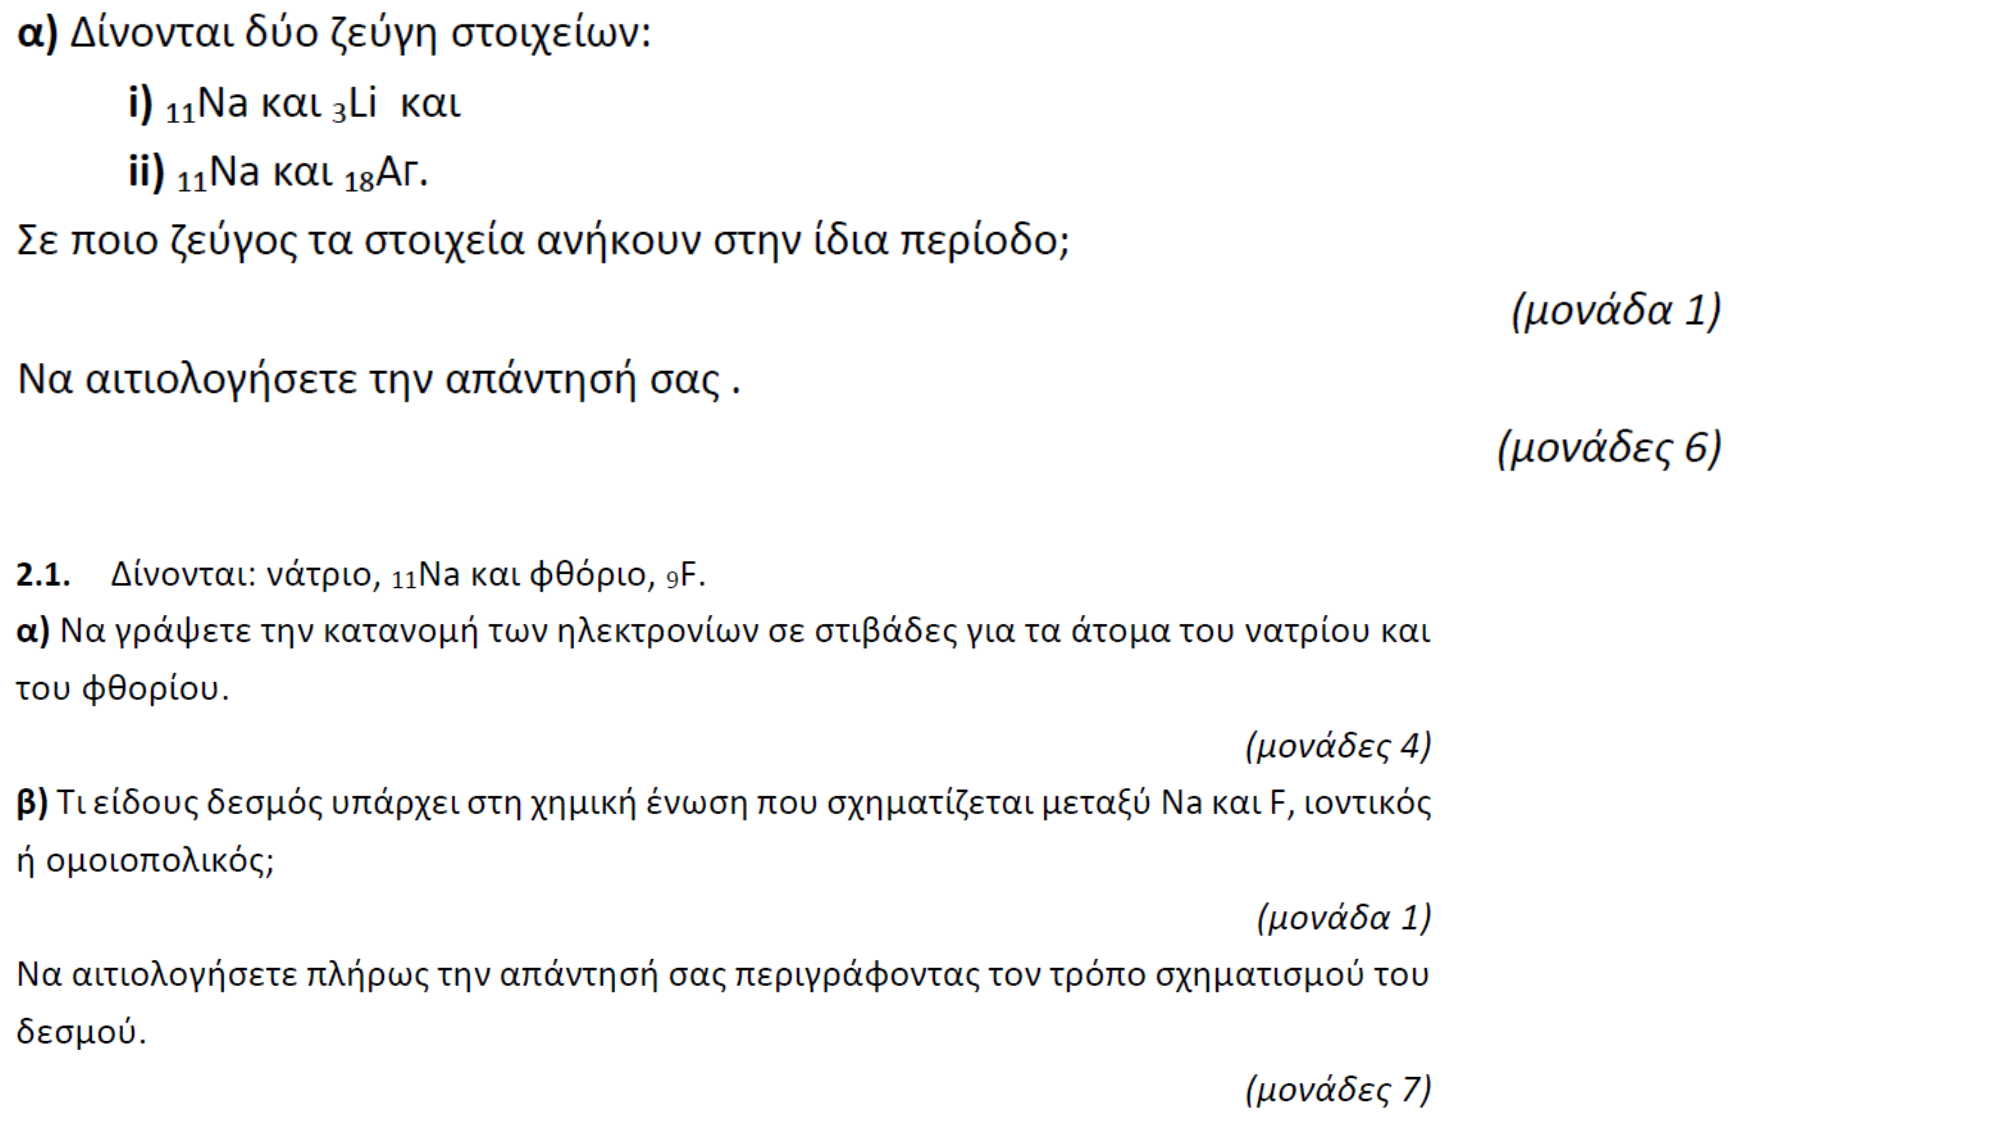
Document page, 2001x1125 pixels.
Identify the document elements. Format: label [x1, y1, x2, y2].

picture [0, 546, 1466, 1125]
picture [0, 0, 1789, 488]
